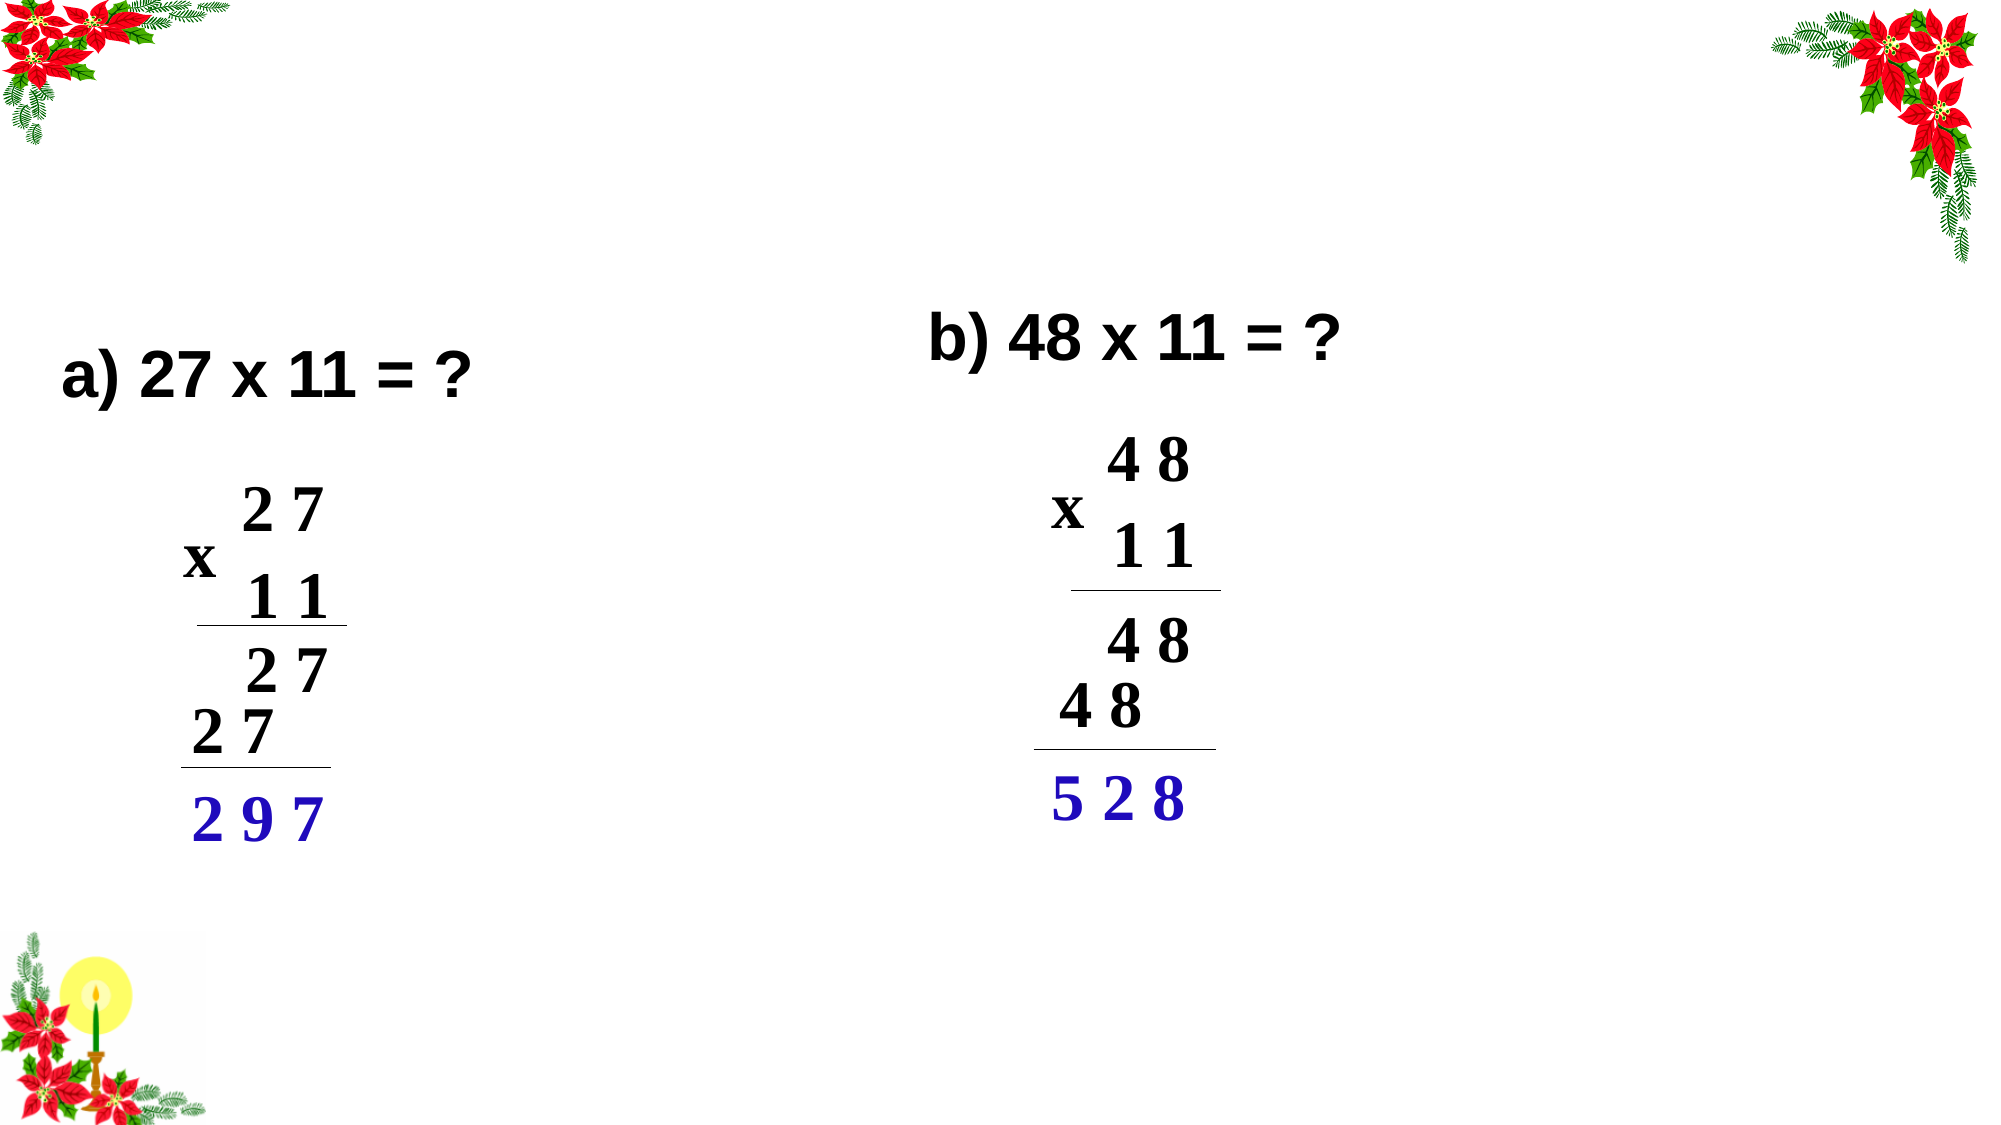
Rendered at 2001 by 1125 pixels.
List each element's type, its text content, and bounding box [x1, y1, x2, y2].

text_box 4 8 [1044, 653, 1159, 746]
text_box a) 27 x 11 = ? [46, 323, 490, 418]
text_box 2 7 [231, 618, 362, 713]
text_box 4 8 [1092, 407, 1207, 503]
text_box 5 2 8 [1037, 750, 1201, 841]
picture [1746, 32, 2000, 240]
text_box 1 1 [1097, 493, 1211, 588]
picture [0, 0, 231, 146]
text_box 2 9 7 [176, 767, 341, 862]
text_box 4 8 [1092, 588, 1224, 684]
text_box x [1037, 454, 1097, 550]
text_box 2 7 [176, 679, 291, 767]
text_box x [169, 503, 231, 599]
text_box 2 7 [226, 457, 341, 552]
text_box b) 48 x 11 = ? [912, 286, 1359, 382]
text_box 1 1 [231, 544, 345, 618]
picture [0, 931, 206, 1125]
